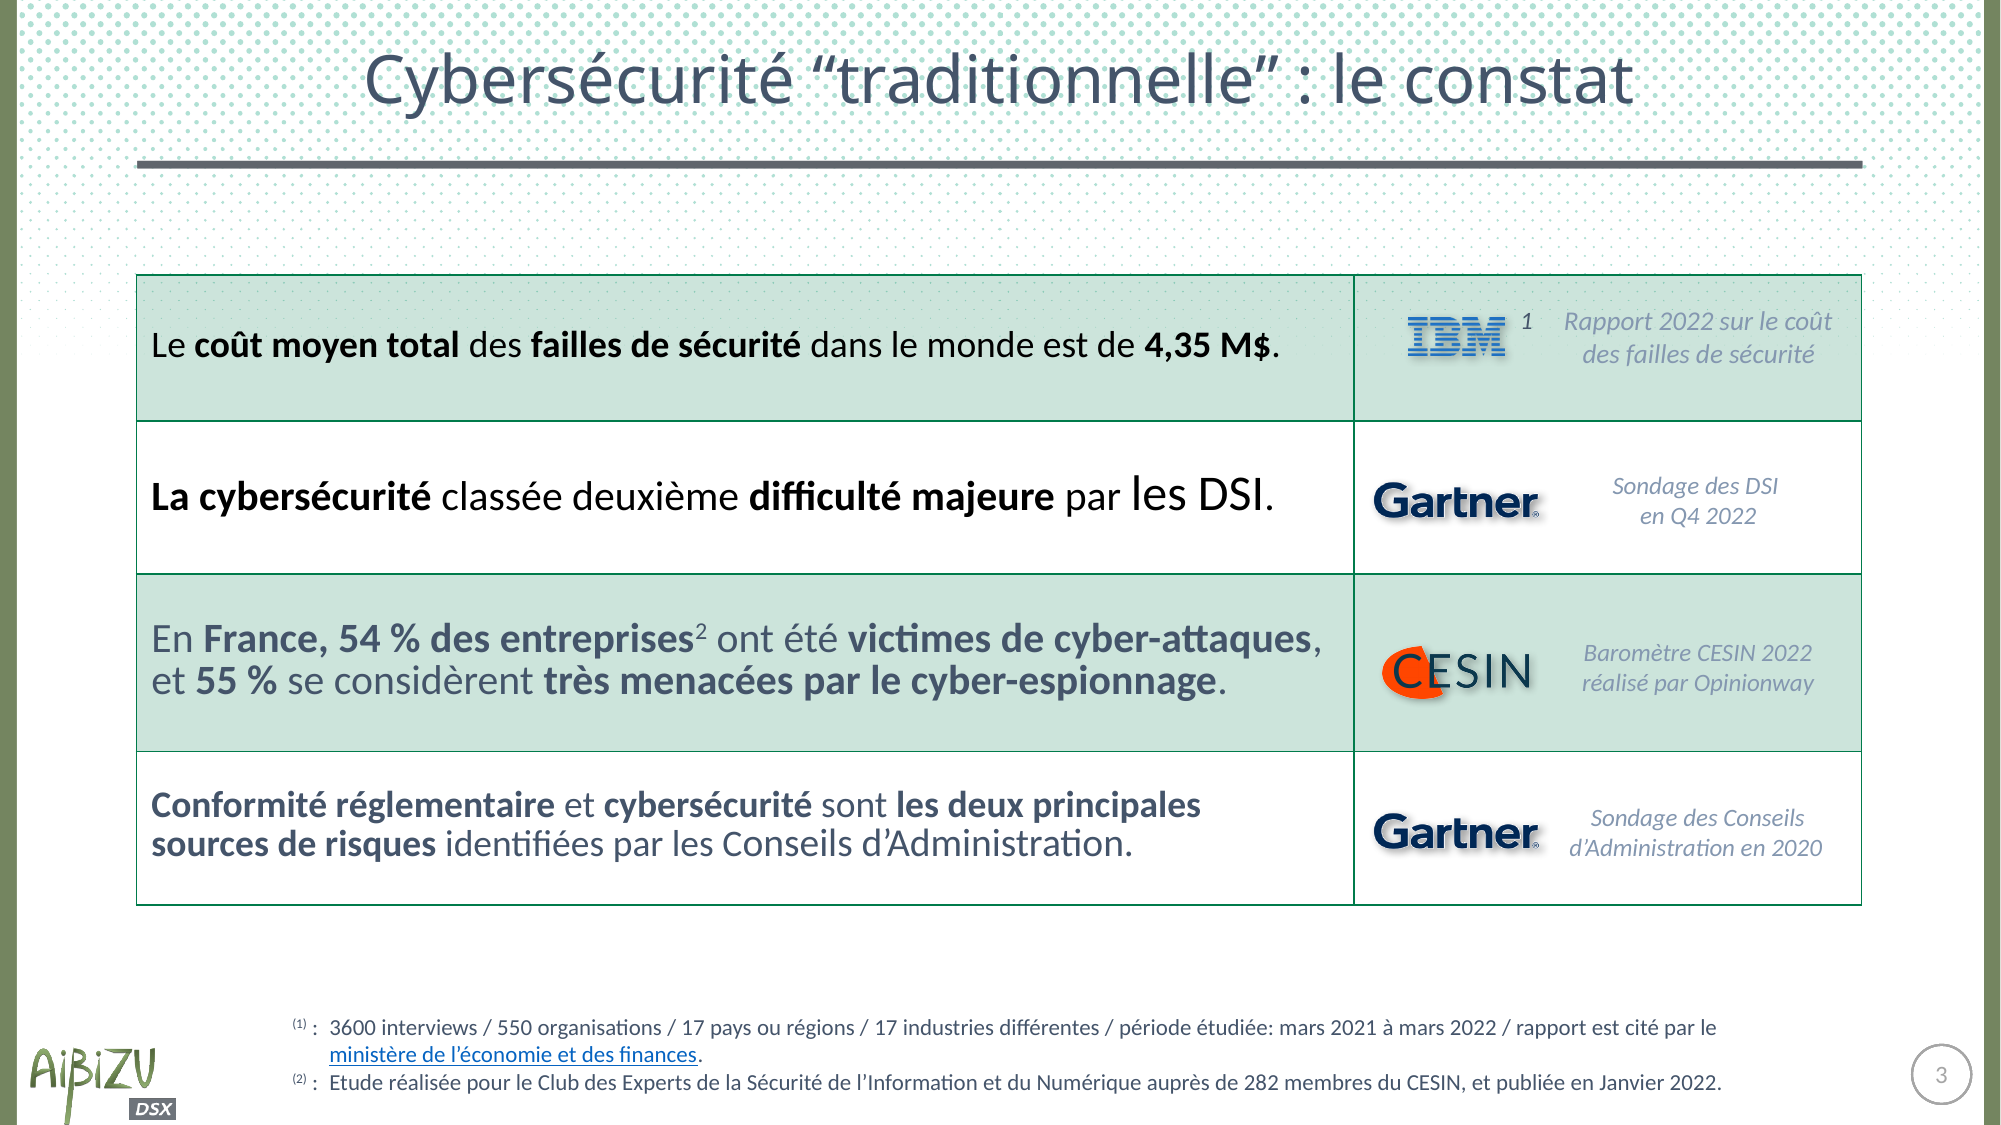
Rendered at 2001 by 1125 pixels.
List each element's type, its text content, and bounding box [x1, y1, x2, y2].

picture [30, 1047, 176, 1125]
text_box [1382, 629, 1837, 706]
text_box Rapport 2022 sur le coût des failles de sécurité [1541, 296, 1856, 377]
slide_number 3 [1883, 1044, 2000, 1104]
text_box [1408, 297, 1548, 356]
table_header Le coût moyen total des failles de sécurité dans le monde est de 4,35 M$. [137, 276, 1353, 420]
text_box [1367, 793, 1860, 870]
table_cell [1355, 422, 1861, 573]
table_cell La cybersécurité classée deuxième difficulté majeure par les DSI. [137, 422, 1353, 573]
table_cell [1355, 575, 1861, 751]
table_header [1355, 276, 1861, 420]
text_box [1367, 462, 1825, 539]
title Cybersécurité “traditionnelle” : le constat [137, 19, 1863, 146]
table_cell [1355, 752, 1861, 904]
table_cell En France, 54 % des entreprises2 ont été victimes de cyber-attaques, et 55 % se considèrent très menacées par le cyber-espionnage. [137, 575, 1353, 751]
table_cell Conformité réglementaire et cybersécurité sont les deux principales sources de risques identifiées par les Conseils d’Administration. [137, 752, 1353, 904]
text_box (1) : 3600 interviews / 550 organisations / 17 pays ou régions / 17 industries différentes / période étudiée: mars 2021 à mars 2022 / rapport est cité par le ministère de l’économie et des finances. (2) : Etude réalisée pour le Club des Experts de la Sécurité de l’Information et du Numérique auprès de 282 membres du CESIN, et publiée en Janvier 2022. [277, 1005, 1790, 1103]
